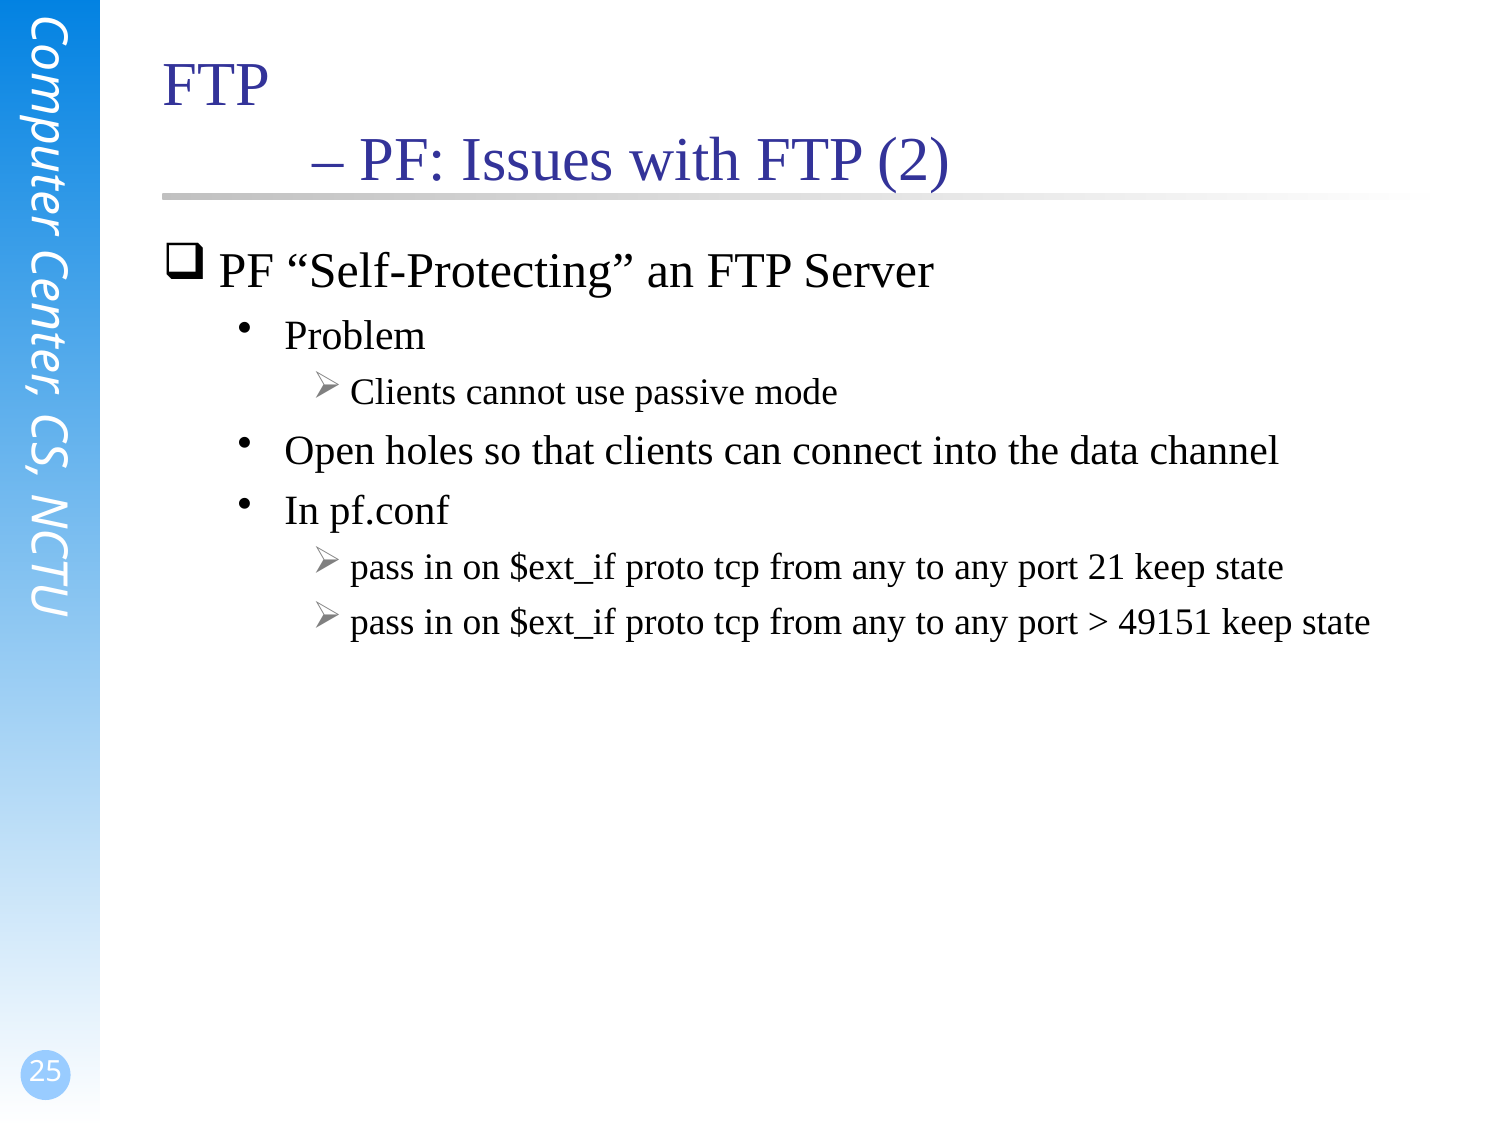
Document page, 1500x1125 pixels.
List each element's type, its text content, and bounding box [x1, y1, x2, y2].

title FTP – PF: Issues with FTP (2) [162, 42, 1438, 231]
list PF “Self-Protecting” an FTP Server Problem Clients cannot use passive mode Open holes so that clients can connect into the data channel In pf.conf pass in on $ext_if proto tcp from any to any port 21 keep state pass in on $ext_if proto tcp from any to any port > 49151 keep state [162, 237, 1438, 1000]
